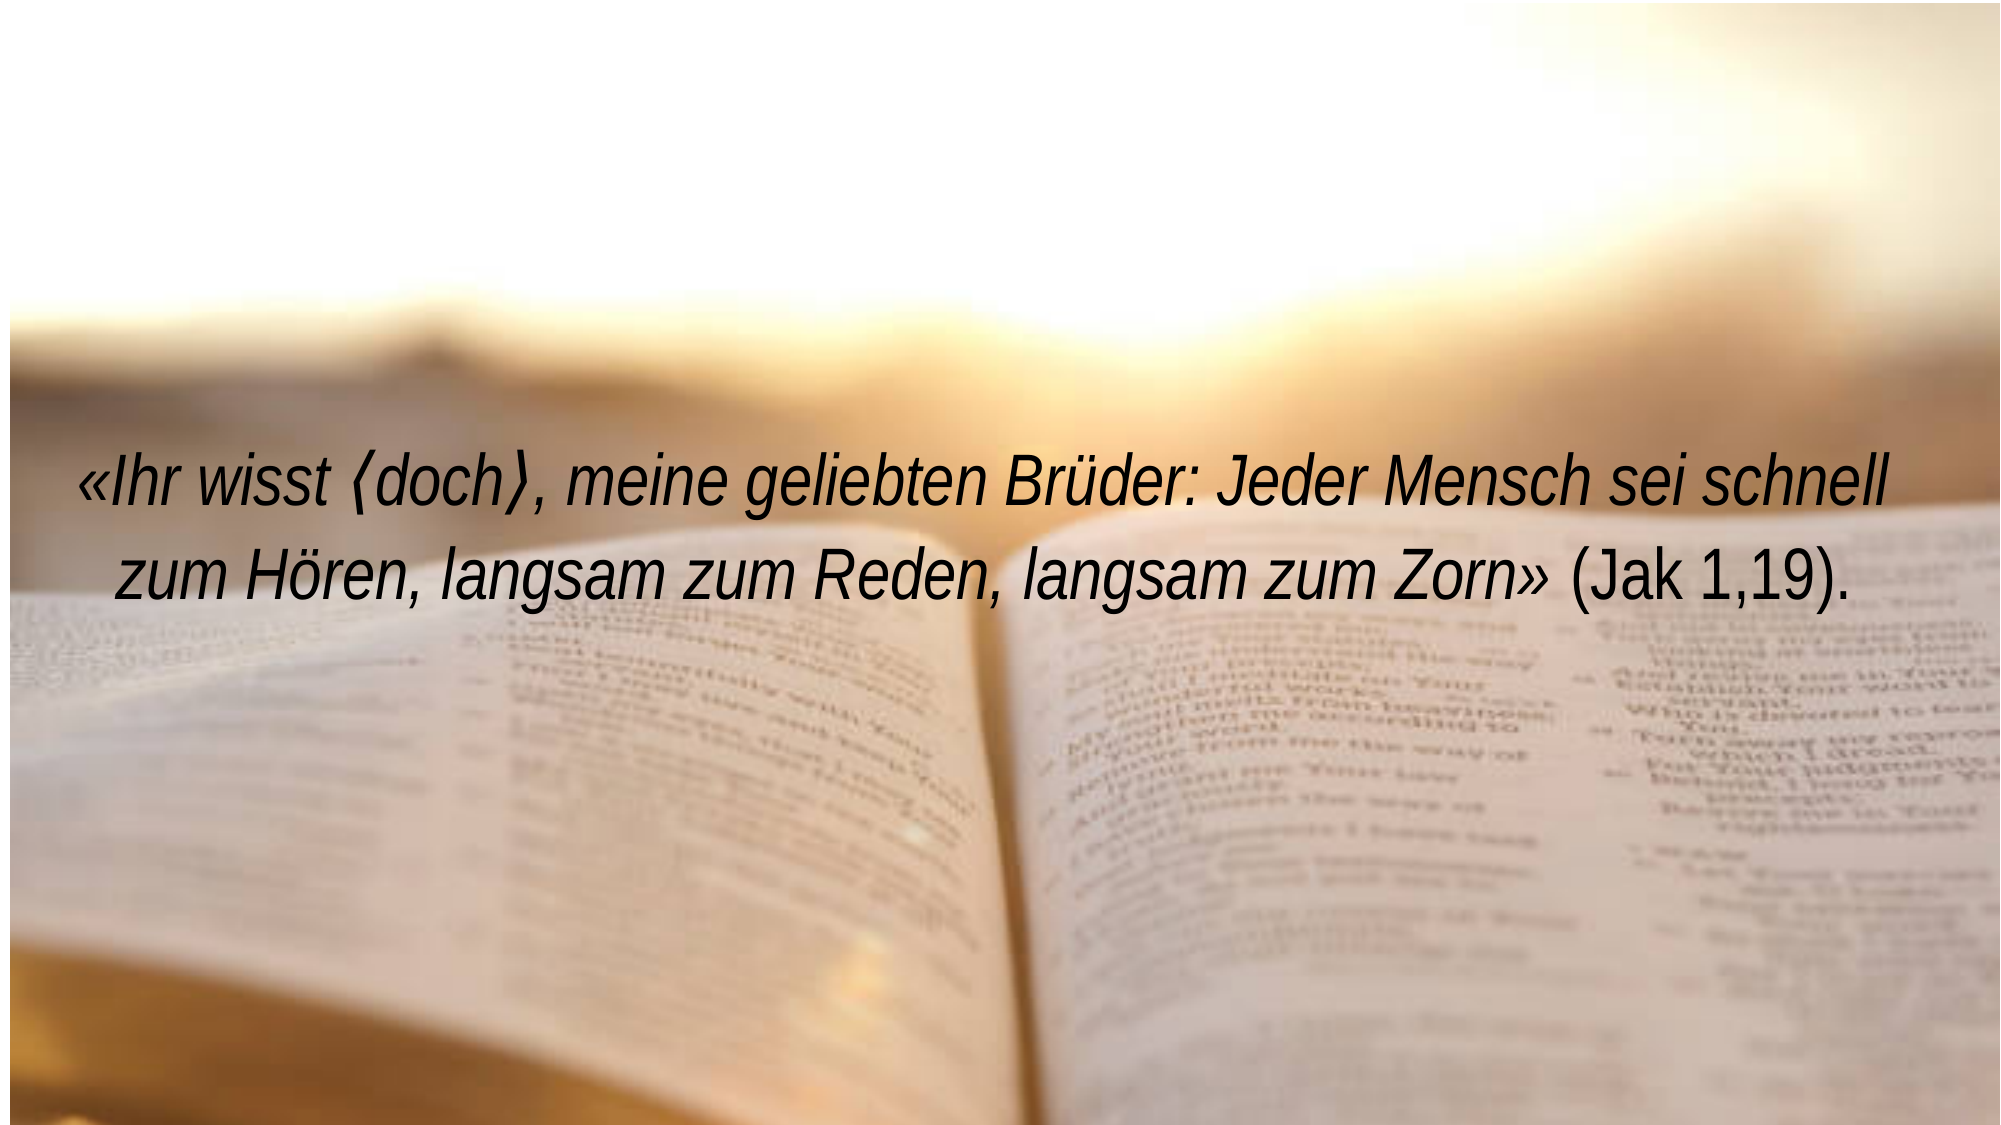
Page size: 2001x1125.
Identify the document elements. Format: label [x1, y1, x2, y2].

text_box [751, 432, 1249, 691]
picture [10, 3, 2000, 1125]
